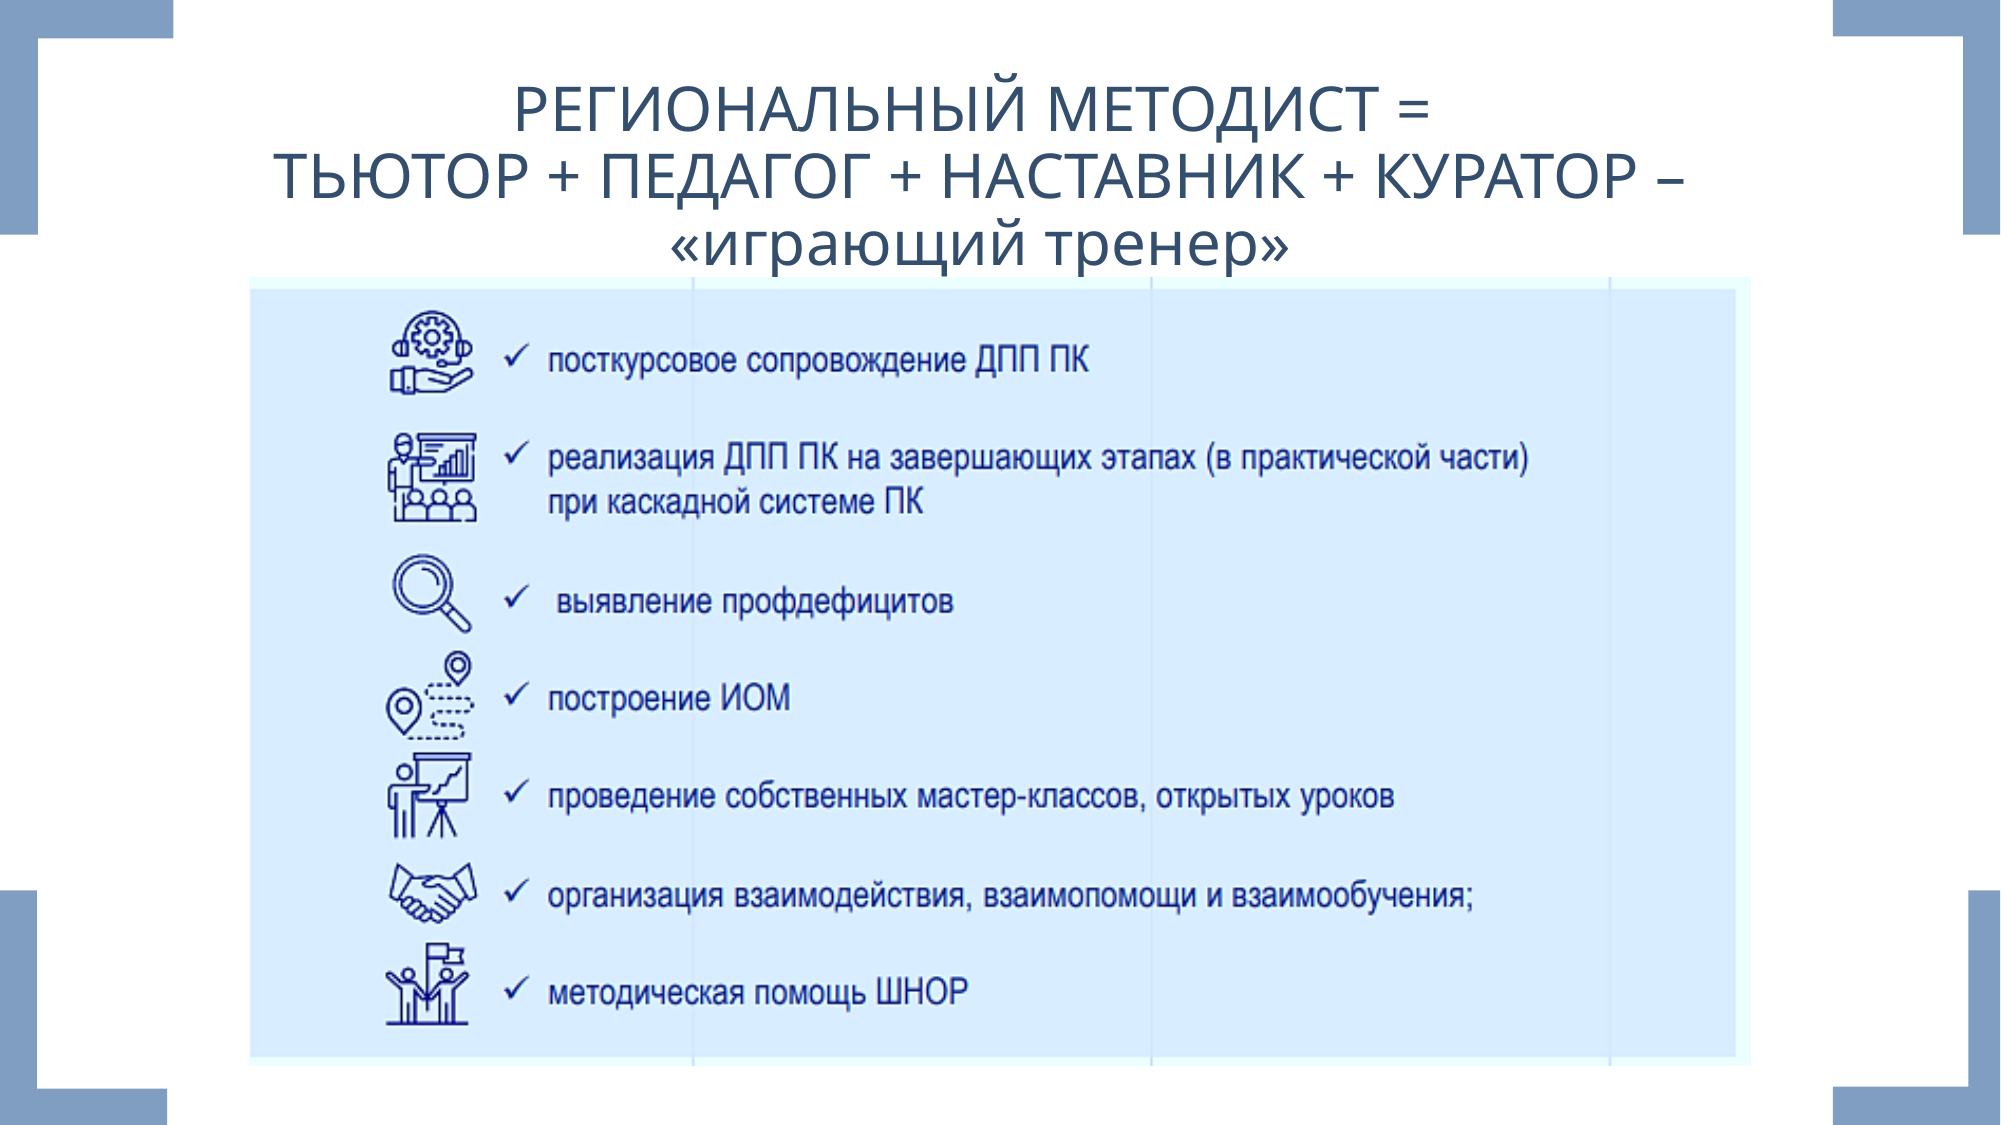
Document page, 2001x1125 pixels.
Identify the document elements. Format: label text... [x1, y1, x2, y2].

title РЕГИОНАЛЬНЫЙ МЕТОДИСТ = ТЬЮТОР + ПЕДАГОГ + НАСТАВНИК + КУРАТОР – «играющий тренер» [101, 69, 1860, 288]
picture [249, 277, 1751, 1066]
